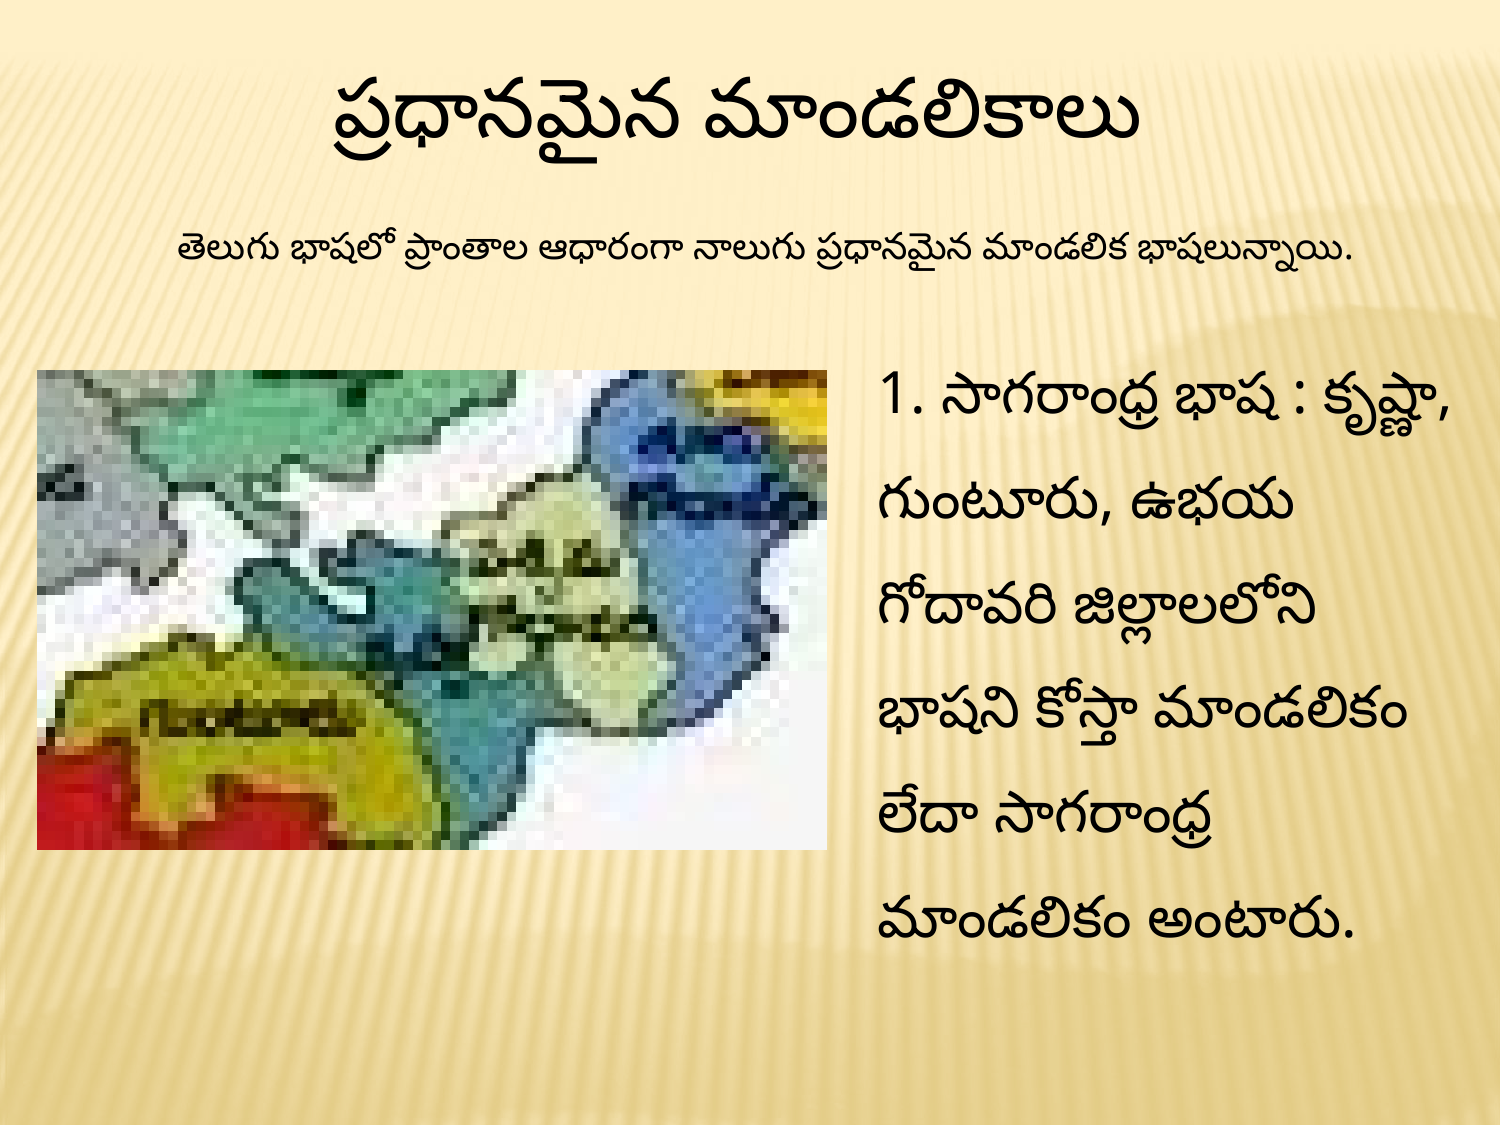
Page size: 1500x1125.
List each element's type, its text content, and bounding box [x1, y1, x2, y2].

text_box 1. సాగరాంధ్ర భాష : కృష్ణా, గుంటూరు, ఉభయ గోదావరి జిల్లాలలోని భాషని కోస్తా మాండలికం లేదా సాగరాంధ్ర మాండలికం అంటారు. [862, 312, 1475, 957]
text_box తెలుగు భాషలో ప్రాంతాల ఆధారంగా నాలుగు ప్రధానమైన మాండలిక భాషలున్నాయి. [162, 191, 1488, 274]
text_box ప్రధానమైన మాండలికాలు [318, 46, 1158, 162]
picture [37, 370, 828, 851]
